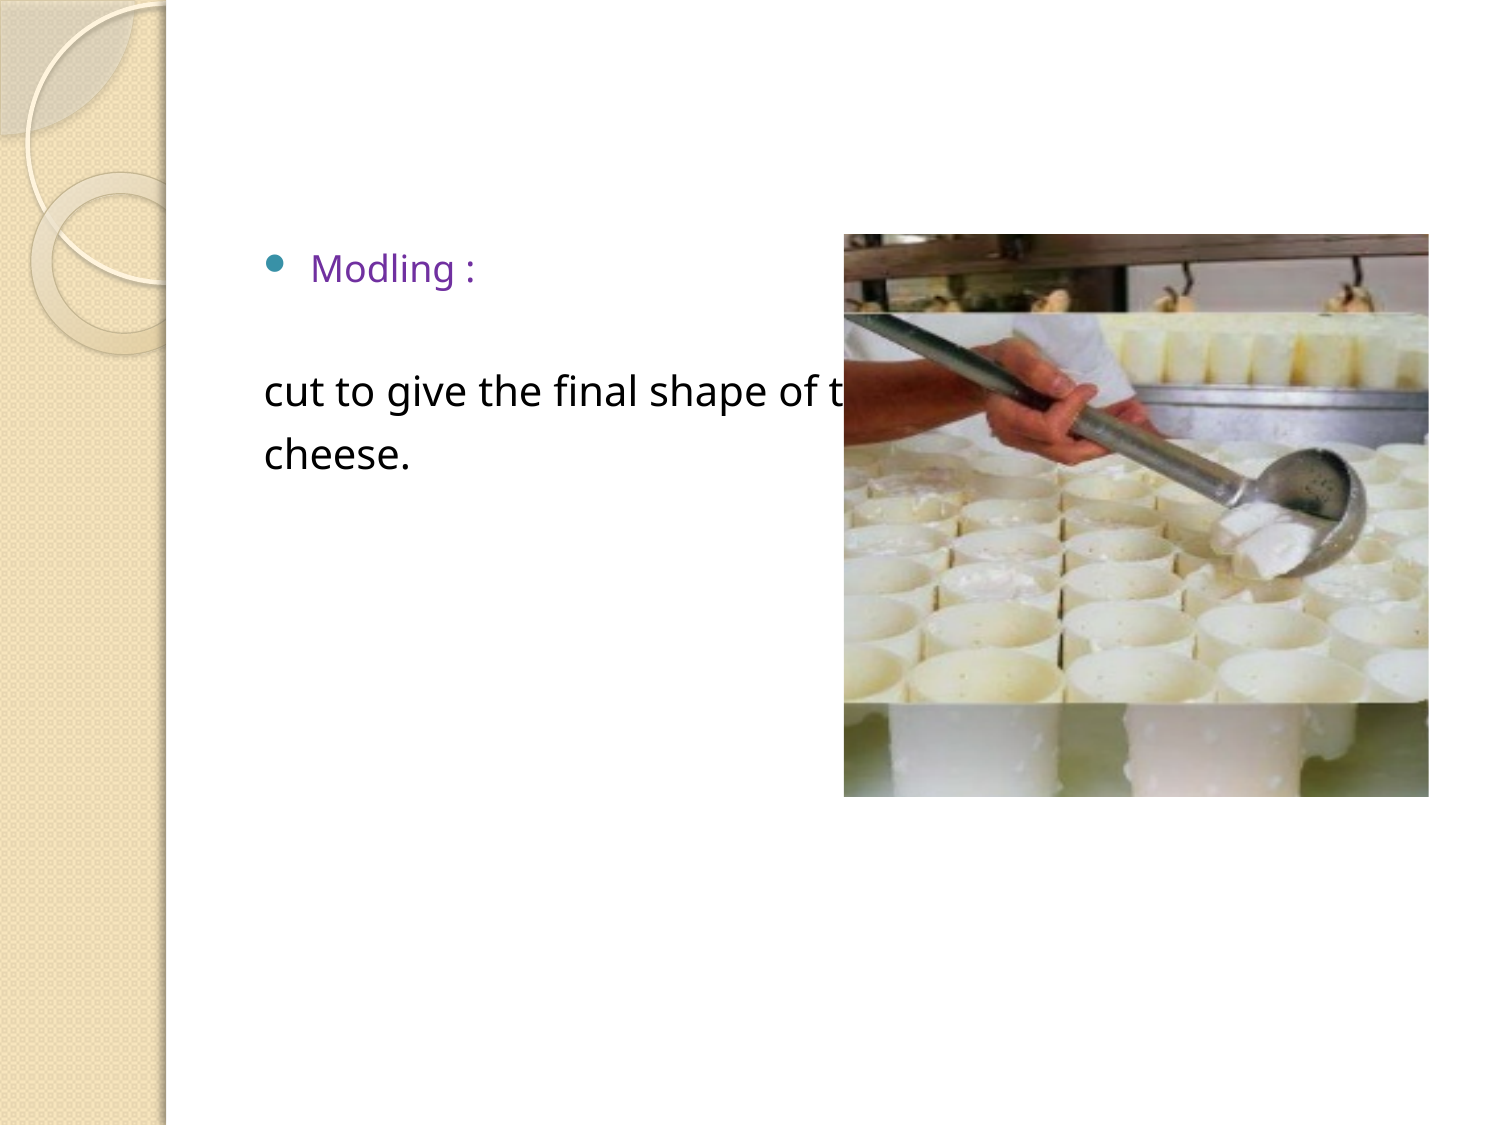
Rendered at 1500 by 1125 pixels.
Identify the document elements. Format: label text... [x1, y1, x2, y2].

picture [843, 234, 1429, 797]
list Modling : cut to give the final shape of the cottage cheese. [235, 237, 1466, 1025]
